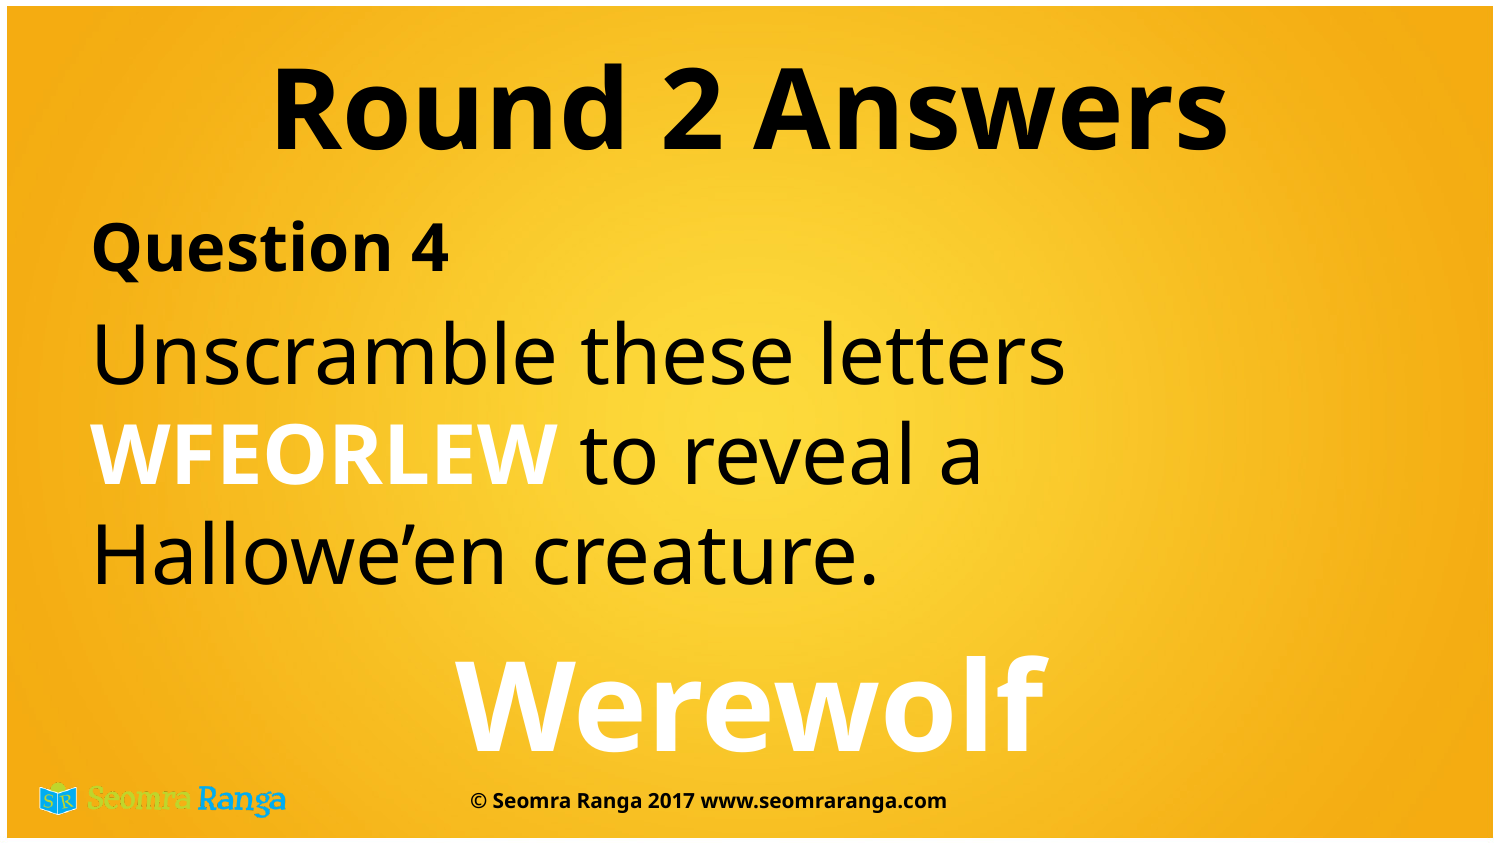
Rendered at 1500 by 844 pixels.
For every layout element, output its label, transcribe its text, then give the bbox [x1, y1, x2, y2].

title Round 2 Answers [75, 33, 1425, 175]
text_box © Seomra Ranga 2017 www.seomraranga.com [407, 780, 1010, 821]
list Question 4 Unscramble these letters WFEORLEW to reveal a Hallowe’en creature. Werewolf [75, 196, 1425, 754]
picture [0, 0, 1500, 844]
